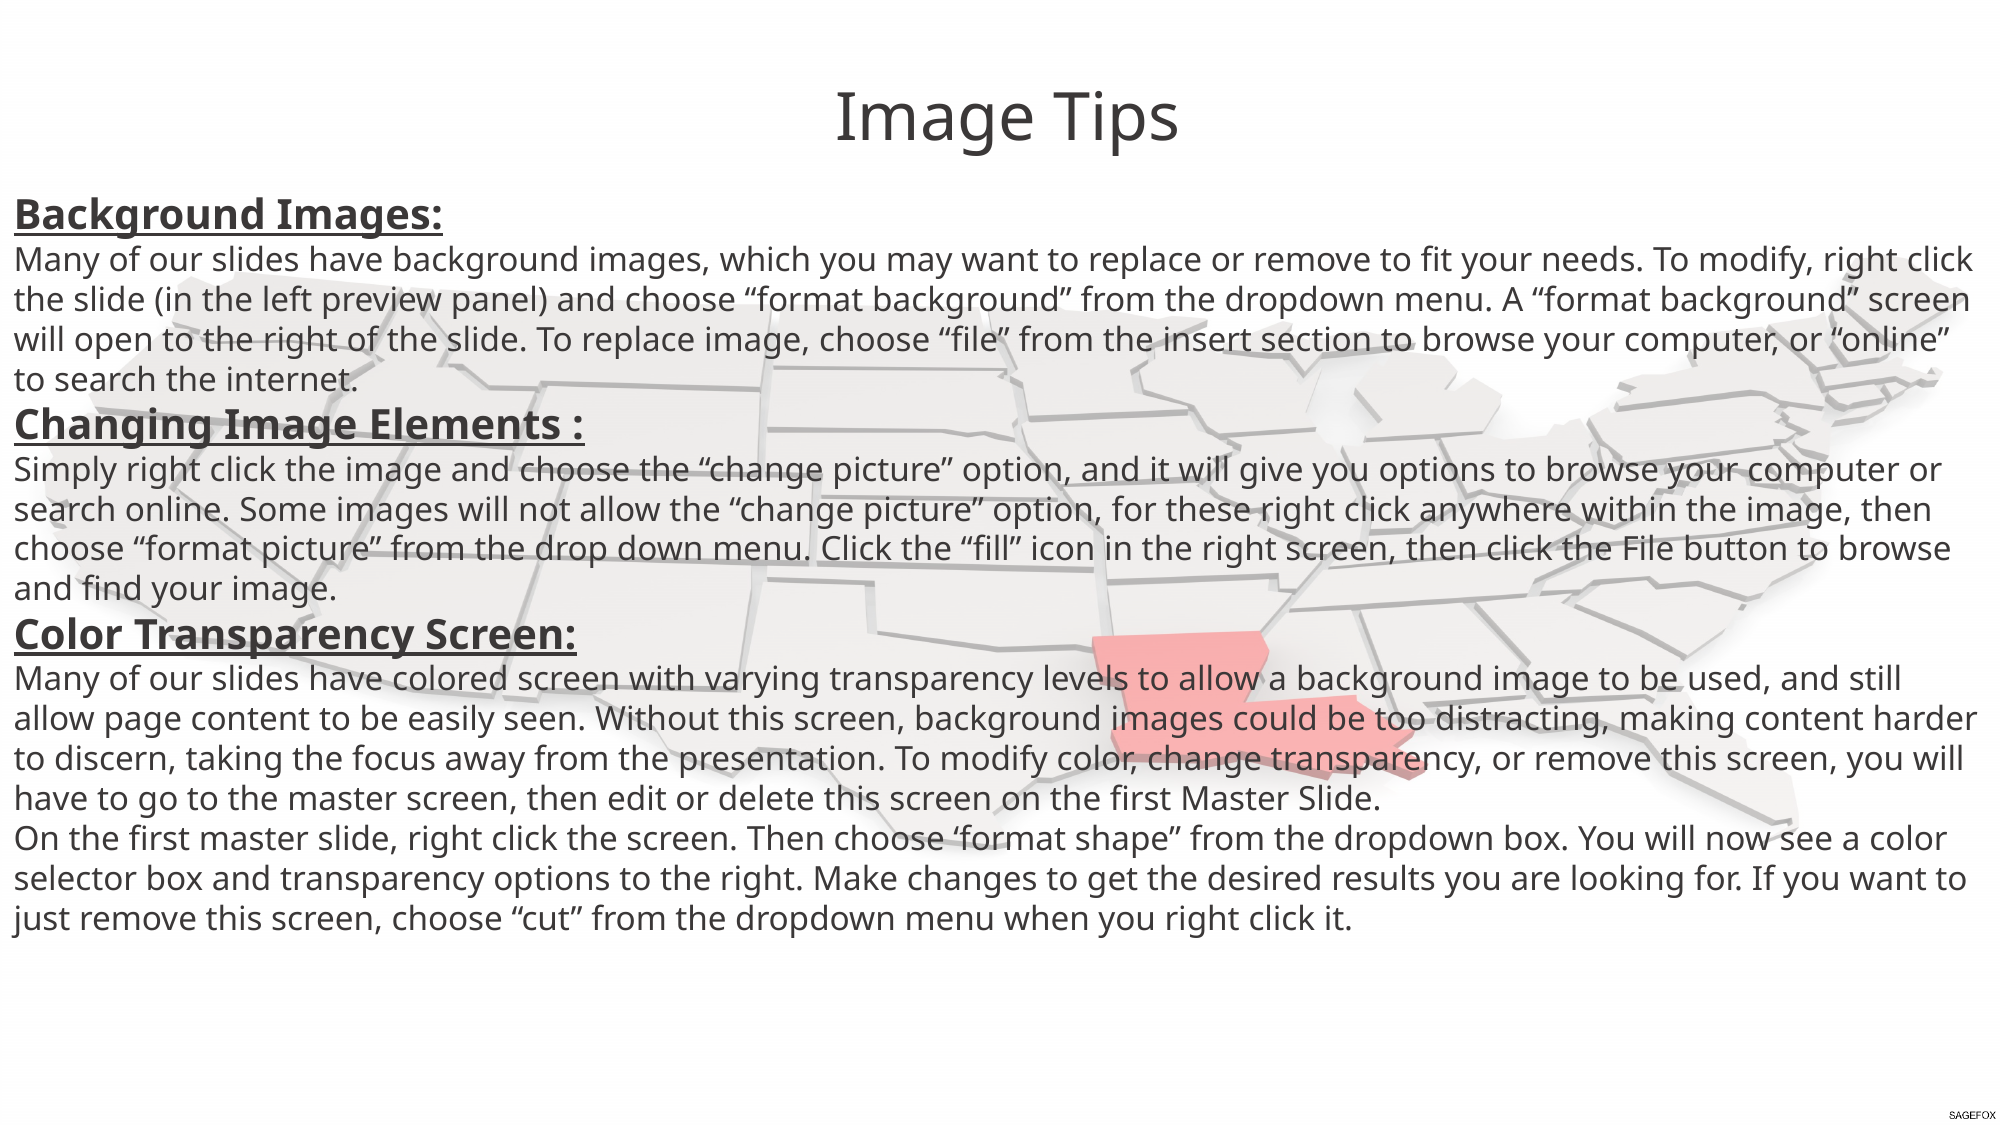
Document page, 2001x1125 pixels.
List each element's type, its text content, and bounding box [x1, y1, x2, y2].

text_box Background Images: Many of our slides have background images, which you may want to replace or remove to fit your needs. To modify, right click the slide (in the left preview panel) and choose “format background” from the dropdown menu. A “format background” screen will open to the right of the slide. To replace image, choose “file” from the insert section to browse your computer, or “online” to search the internet. Changing Image Elements : Simply right click the image and choose the “change picture” option, and it will give you options to browse your computer or search online. Some images will not allow the “change picture” option, for these right click anywhere within the image, then choose “format picture” from the drop down menu. Click the “fill” icon in the right screen, then click the File button to browse and find your image. Color Transparency Screen: Many of our slides have colored screen with varying transparency levels to allow a background image to be used, and still allow page content to be easily seen. Without this screen, background images could be too distracting, making content harder to discern, taking the focus away from the presentation. To modify color, change transparency, or remove this screen, you will have to go to the master screen, then edit or delete this screen on the first Master Slide. On the first master slide, right click the screen. Then choose ‘format shape” from the dropdown box. You will now see a color selector box and transparency options to the right. Make changes to get the desired results you are looking for. If you want to just remove this screen, choose “cut” from the dropdown menu when you right click it. [0, 0, 2000, 1125]
title Image Tips [597, 59, 1420, 177]
